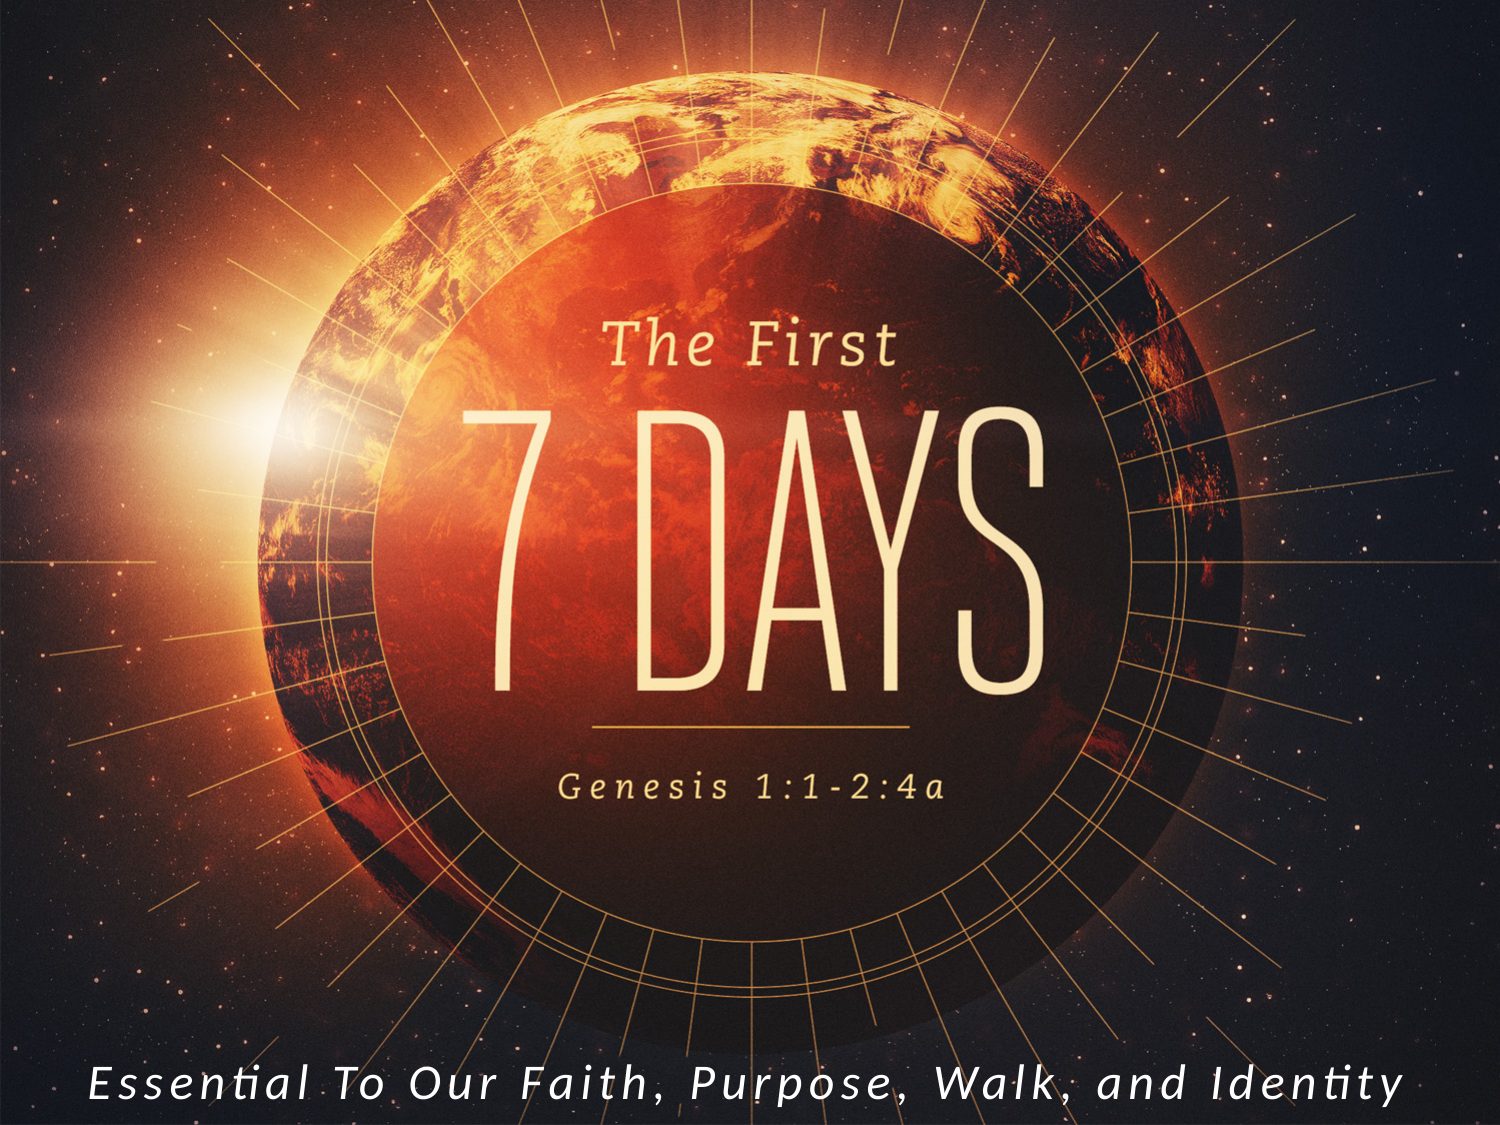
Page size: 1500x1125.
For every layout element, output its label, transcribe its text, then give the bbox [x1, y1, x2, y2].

text_box Essential To Our Faith, Purpose, Walk, and Identity [72, 1041, 1419, 1117]
picture [0, 0, 1500, 1125]
